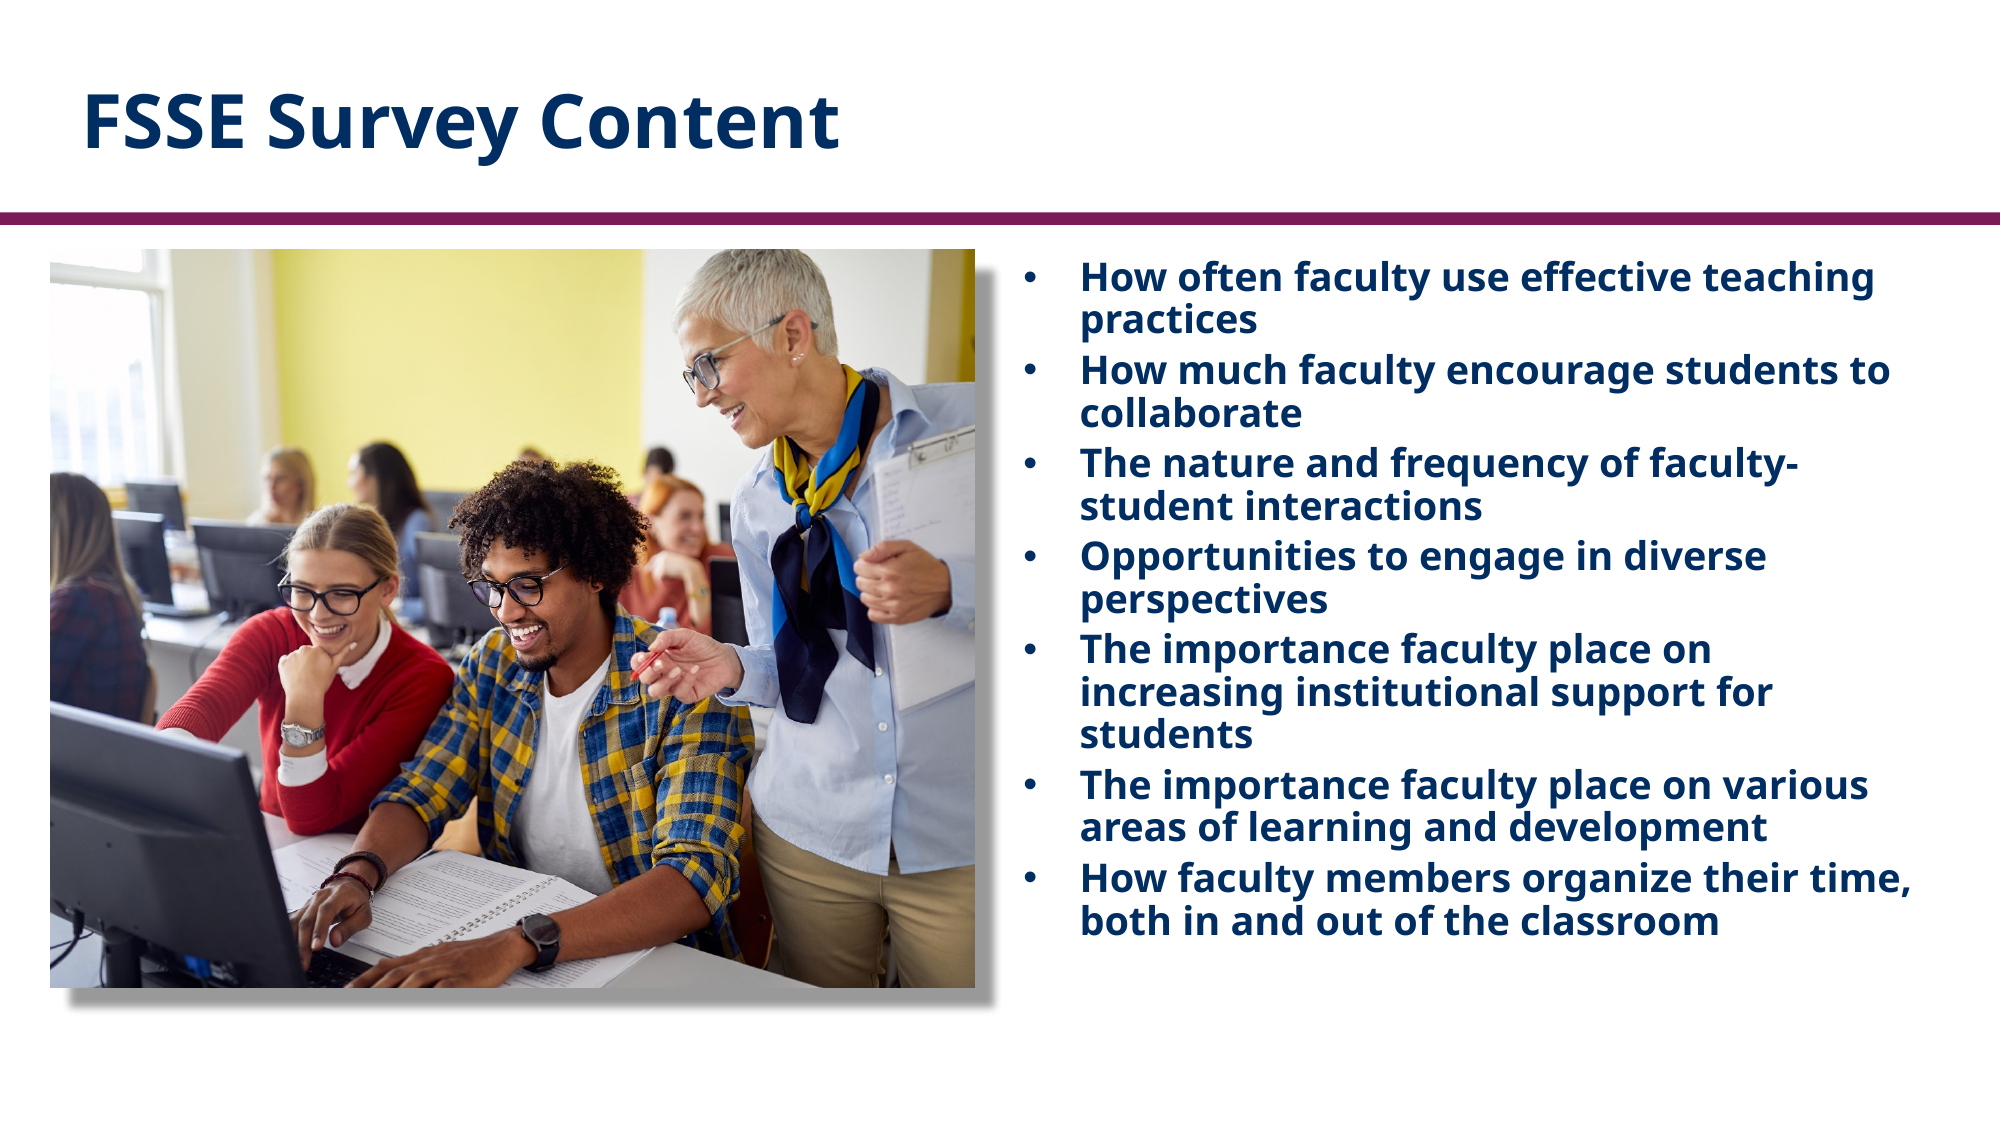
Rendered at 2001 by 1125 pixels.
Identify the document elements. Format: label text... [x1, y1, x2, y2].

title FSSE Survey Content [66, 37, 1934, 200]
picture [49, 249, 976, 988]
text_box How often faculty use effective teaching practices How much faculty encourage students to collaborate The nature and frequency of faculty-student interactions Opportunities to engage in diverse perspectives The importance faculty place on increasing institutional support for students The importance faculty place on various areas of learning and development How faculty members organize their time, both in and out of the classroom [1008, 249, 1934, 987]
